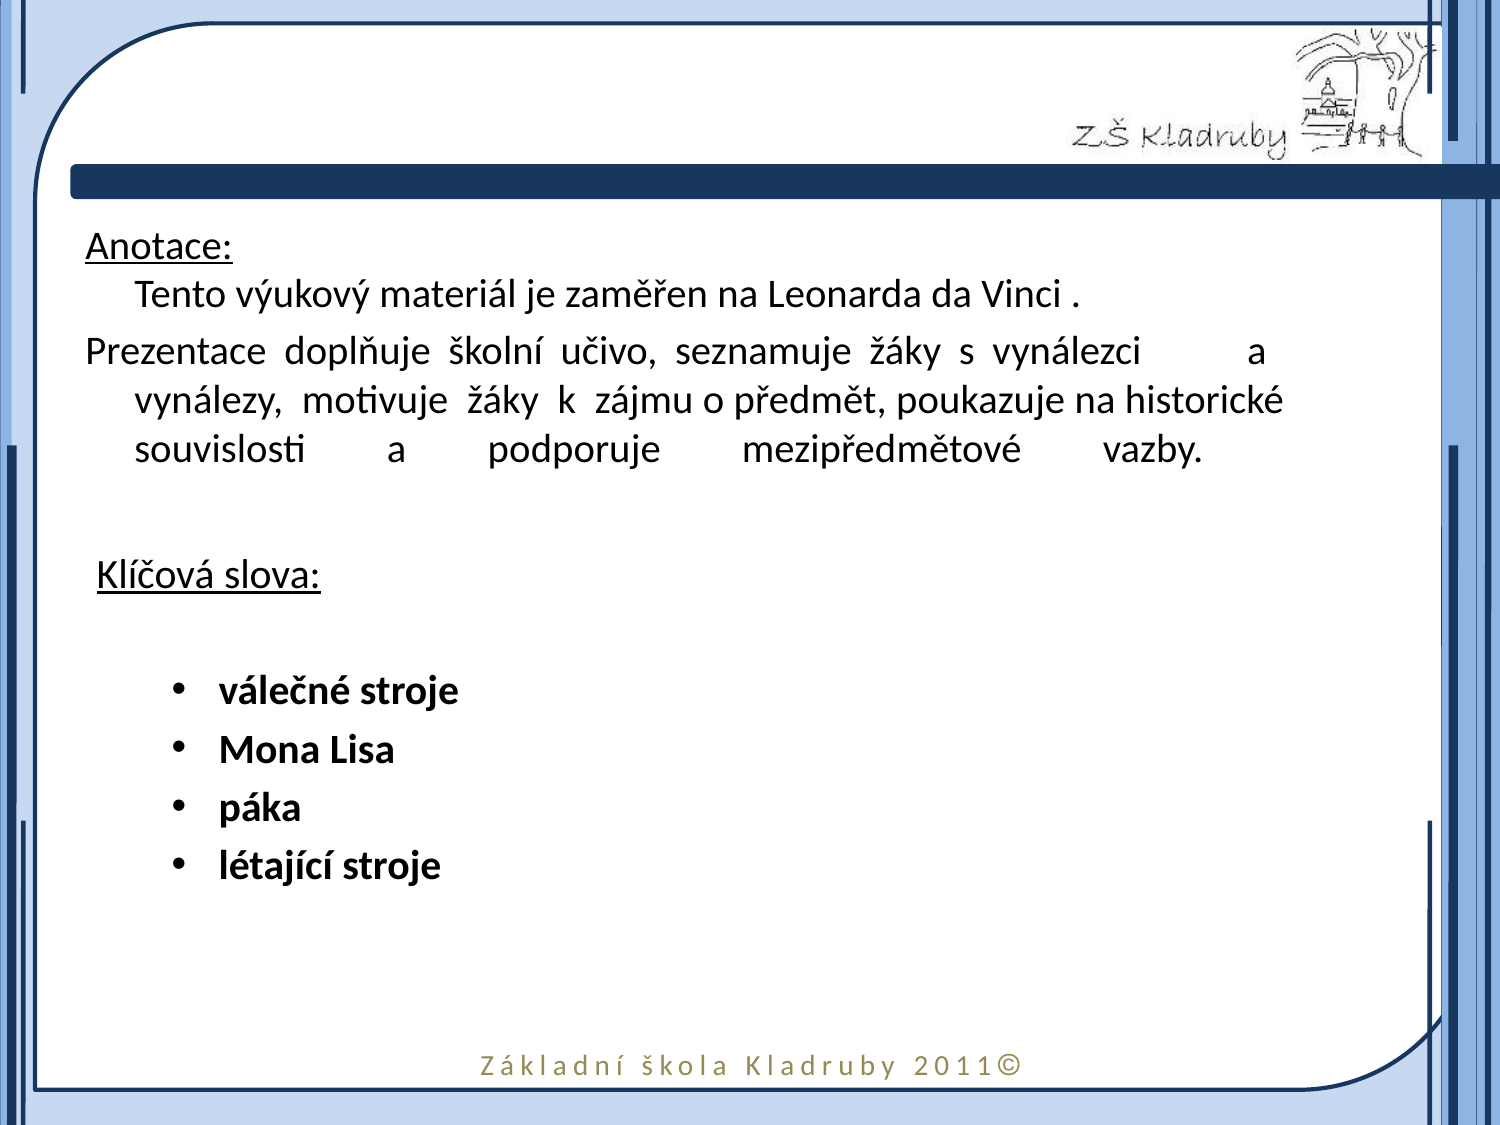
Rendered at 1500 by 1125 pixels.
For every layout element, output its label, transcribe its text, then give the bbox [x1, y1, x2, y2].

picture [1066, 27, 1442, 164]
list Anotace: Tento výukový materiál je zaměřen na Leonarda da Vinci . Prezentace doplňuje školní učivo, seznamuje žáky s vynálezci a vynálezy, motivuje žáky k zájmu o předmět, poukazuje na historické souvislosti a podporuje mezipředmětové vazby. [70, 210, 1301, 528]
text_box Klíčová slova: válečné stroje Mona Lisa páka létající stroje [81, 539, 1360, 896]
